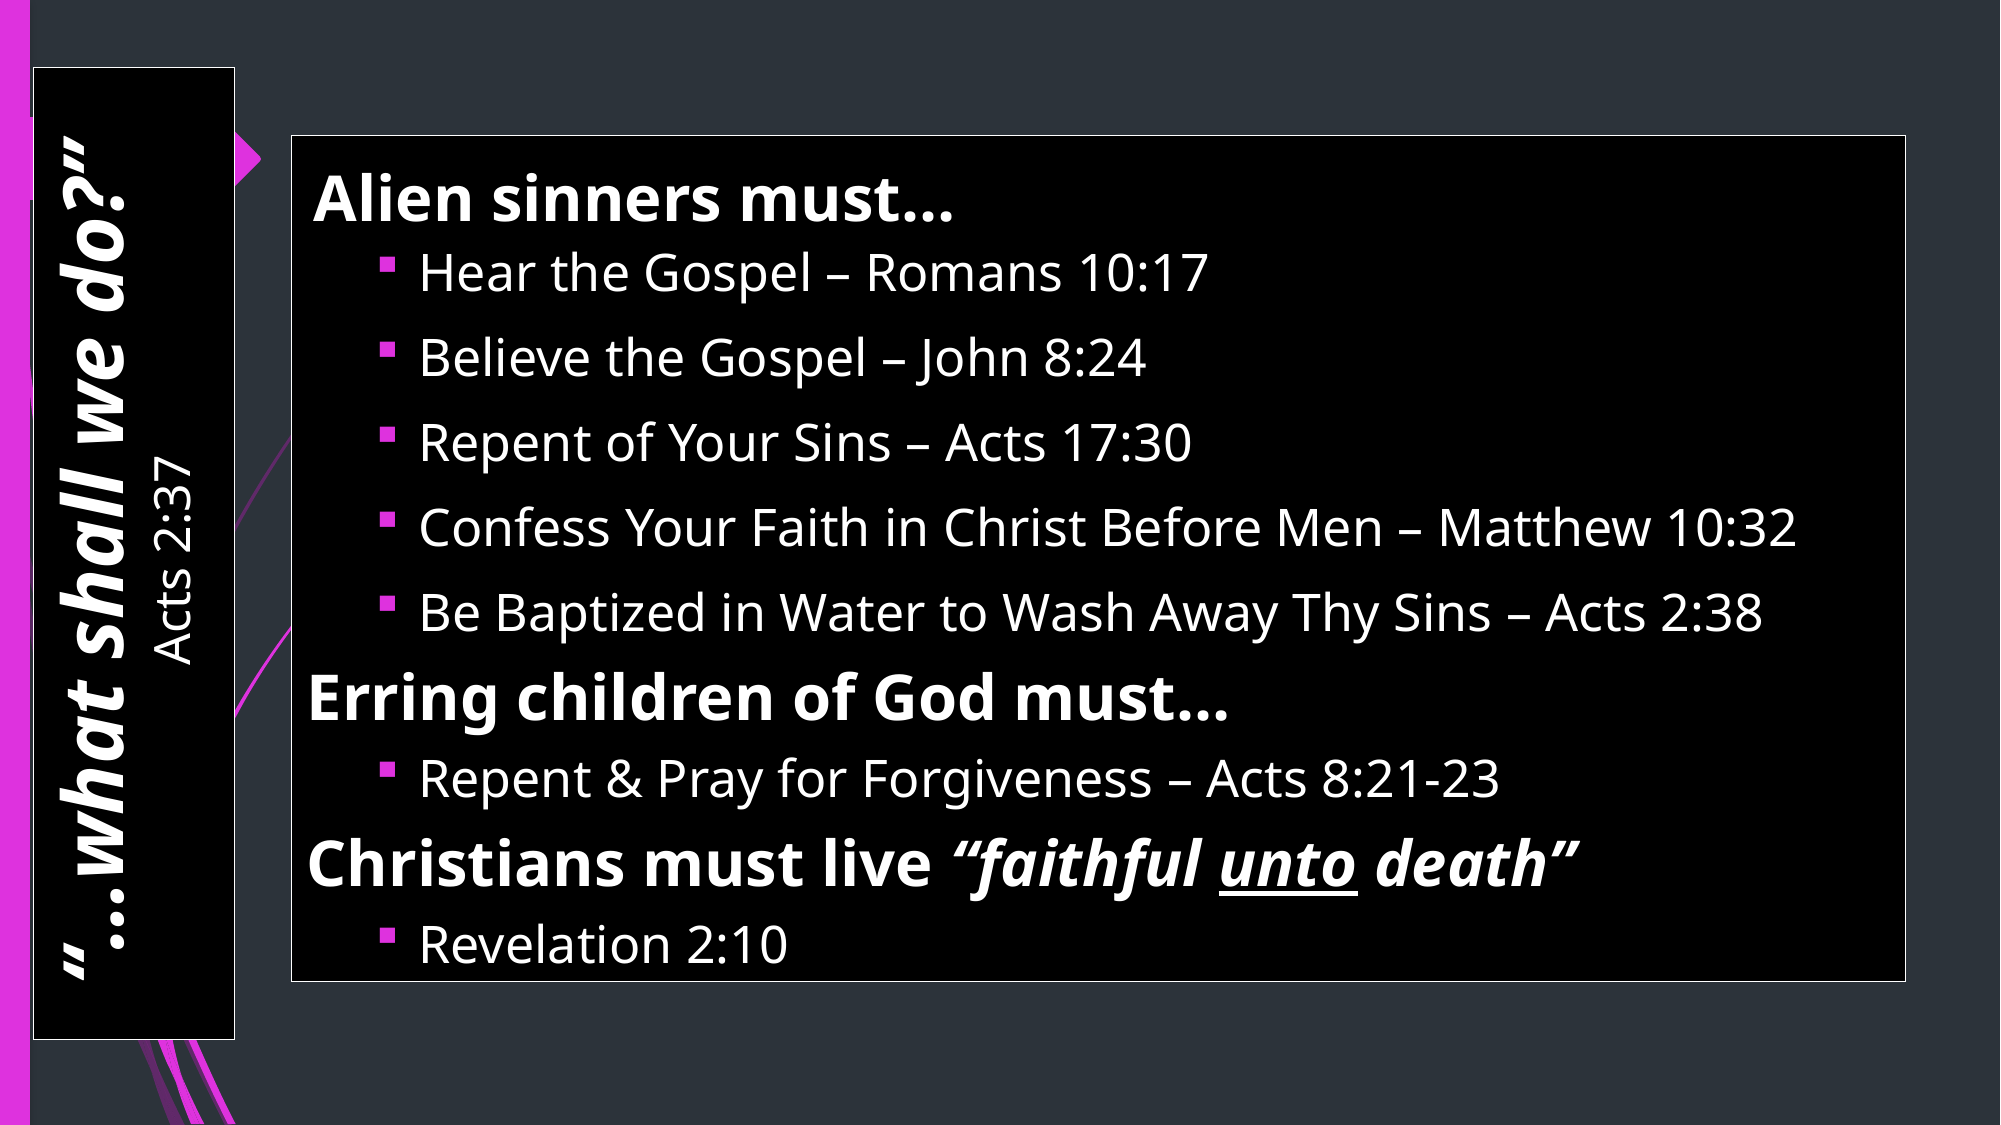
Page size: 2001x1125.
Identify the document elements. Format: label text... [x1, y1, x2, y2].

title “…what shall we do?” Acts 2:37 [33, 67, 235, 1040]
list Alien sinners must… Hear the Gospel – Romans 10:17 Believe the Gospel – John 8:24 Repent of Your Sins – Acts 17:30 Confess Your Faith in Christ Before Men – Matthew 10:32 Be Baptized in Water to Wash Away Thy Sins – Acts 2:38 Erring children of God must… Repent & Pray for Forgiveness – Acts 8:21-23 Christians must live “faithful unto death” Revelation 2:10 [291, 135, 1906, 982]
